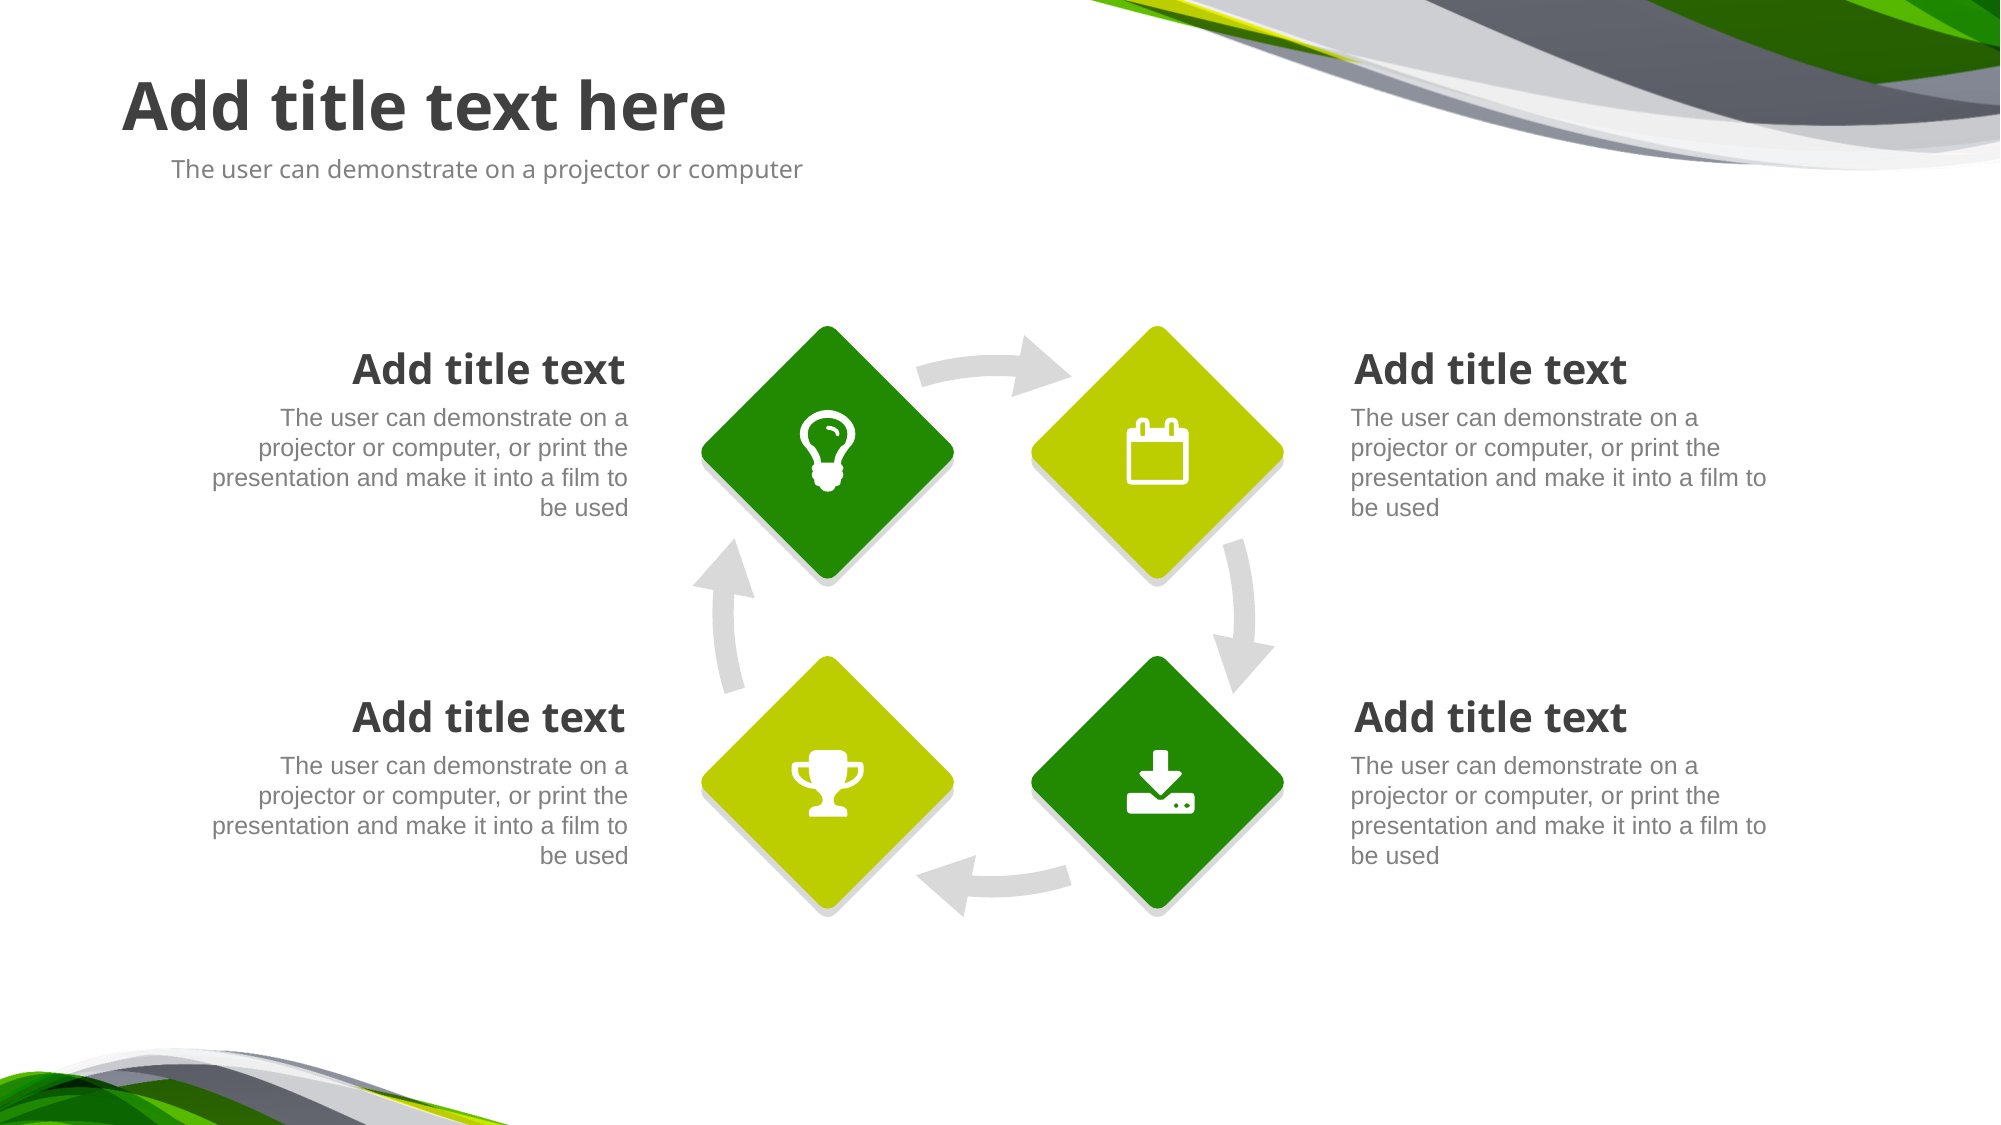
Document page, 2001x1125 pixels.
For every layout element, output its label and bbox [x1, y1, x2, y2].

text_box [1335, 683, 1805, 879]
picture [1087, 0, 2000, 171]
text_box [175, 683, 644, 879]
text_box [692, 324, 1286, 919]
text_box [175, 335, 644, 531]
picture [0, 1048, 533, 1125]
text_box [101, 56, 843, 189]
text_box [1335, 335, 1805, 531]
